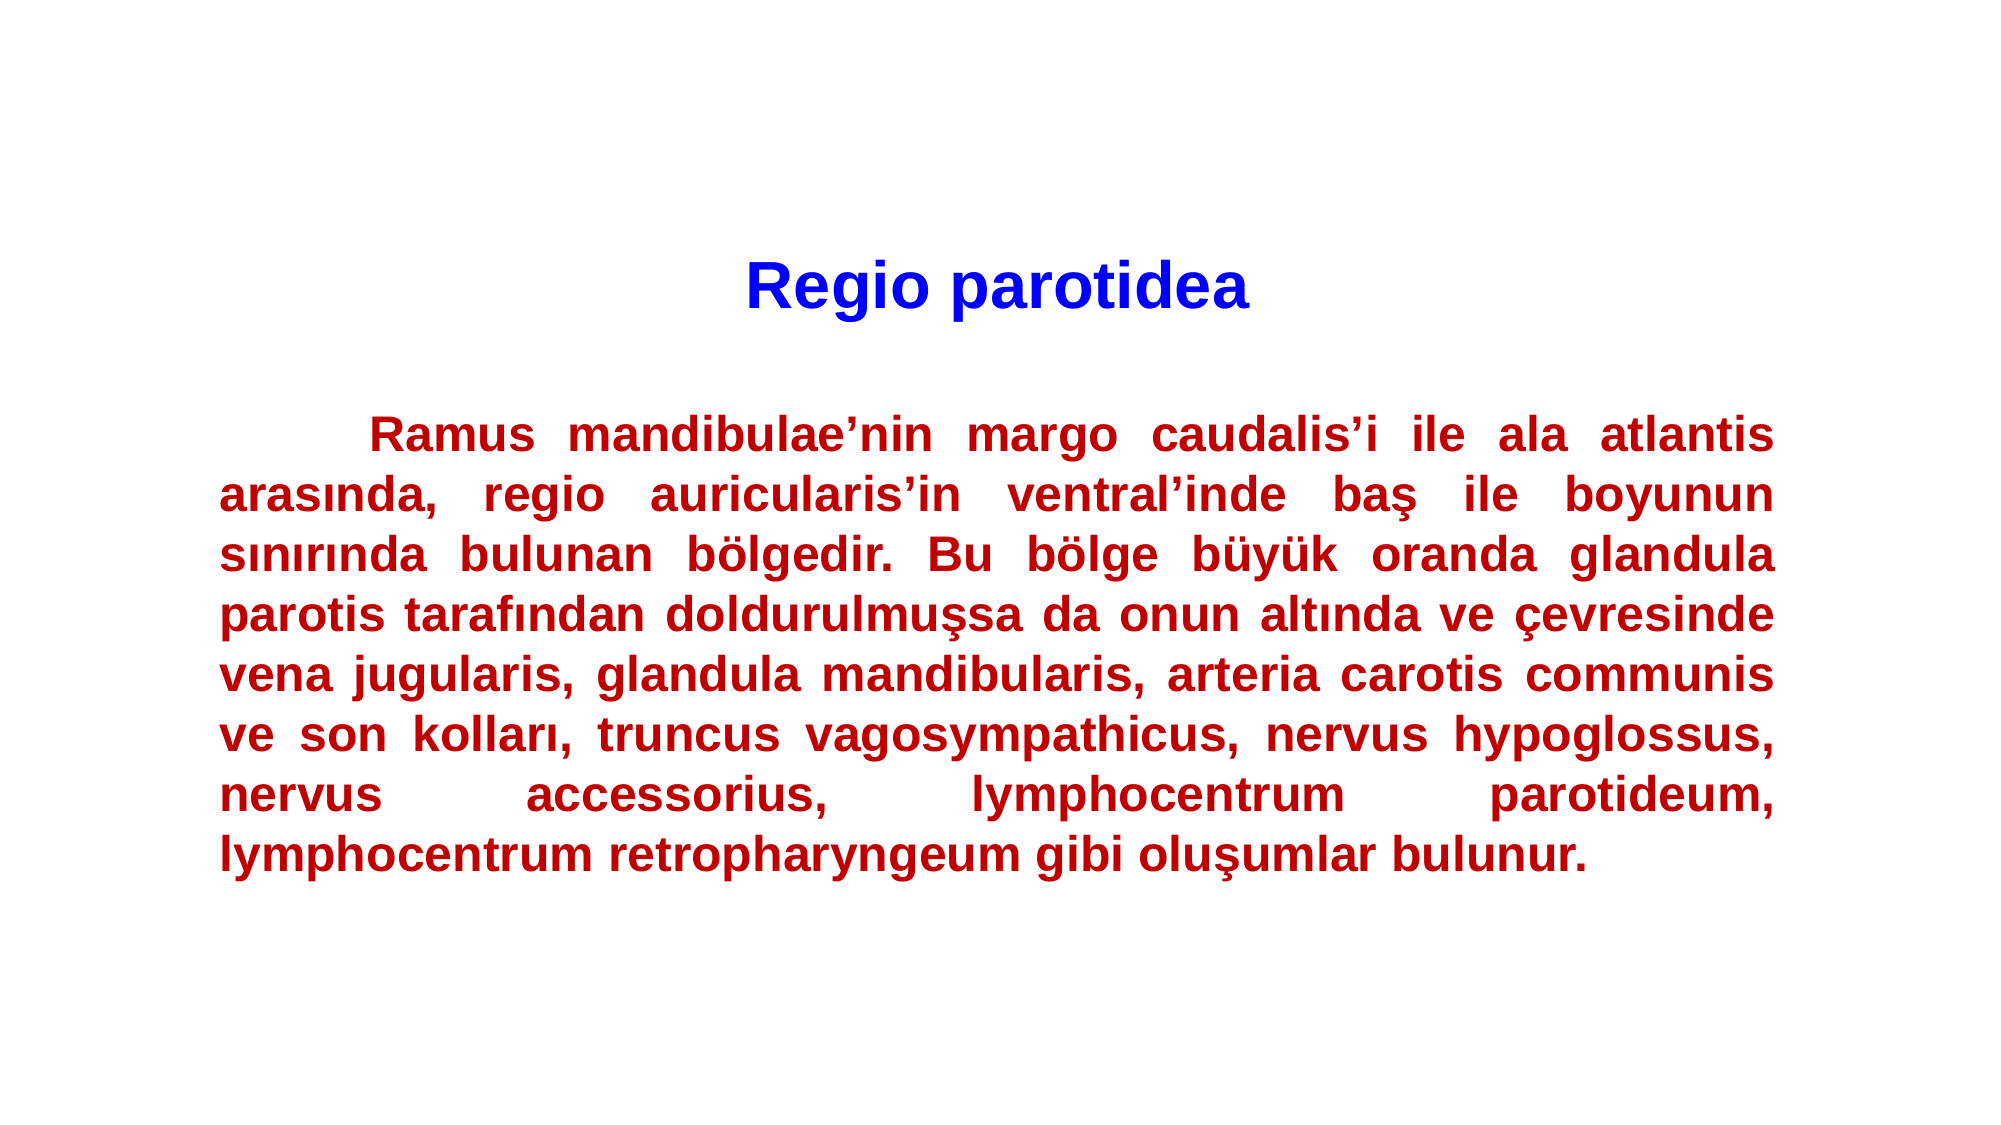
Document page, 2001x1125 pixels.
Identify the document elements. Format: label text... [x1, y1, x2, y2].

text_box Regio parotidea Ramus mandibulae’nin margo caudalis’i ile ala atlantis arasında, regio auricularis’in ventral’inde baş ile boyunun sınırında bulunan bölgedir. Bu bölge büyük oranda glandula parotis tarafından doldurulmuşsa da onun altında ve çevresinde vena jugularis, glandula mandibularis, arteria carotis communis ve son kolları, truncus vagosympathicus, nervus hypoglossus, nervus accessorius, lymphocentrum parotideum, lymphocentrum retropharyngeum gibi oluşumlar bulunur. [204, 234, 1791, 889]
